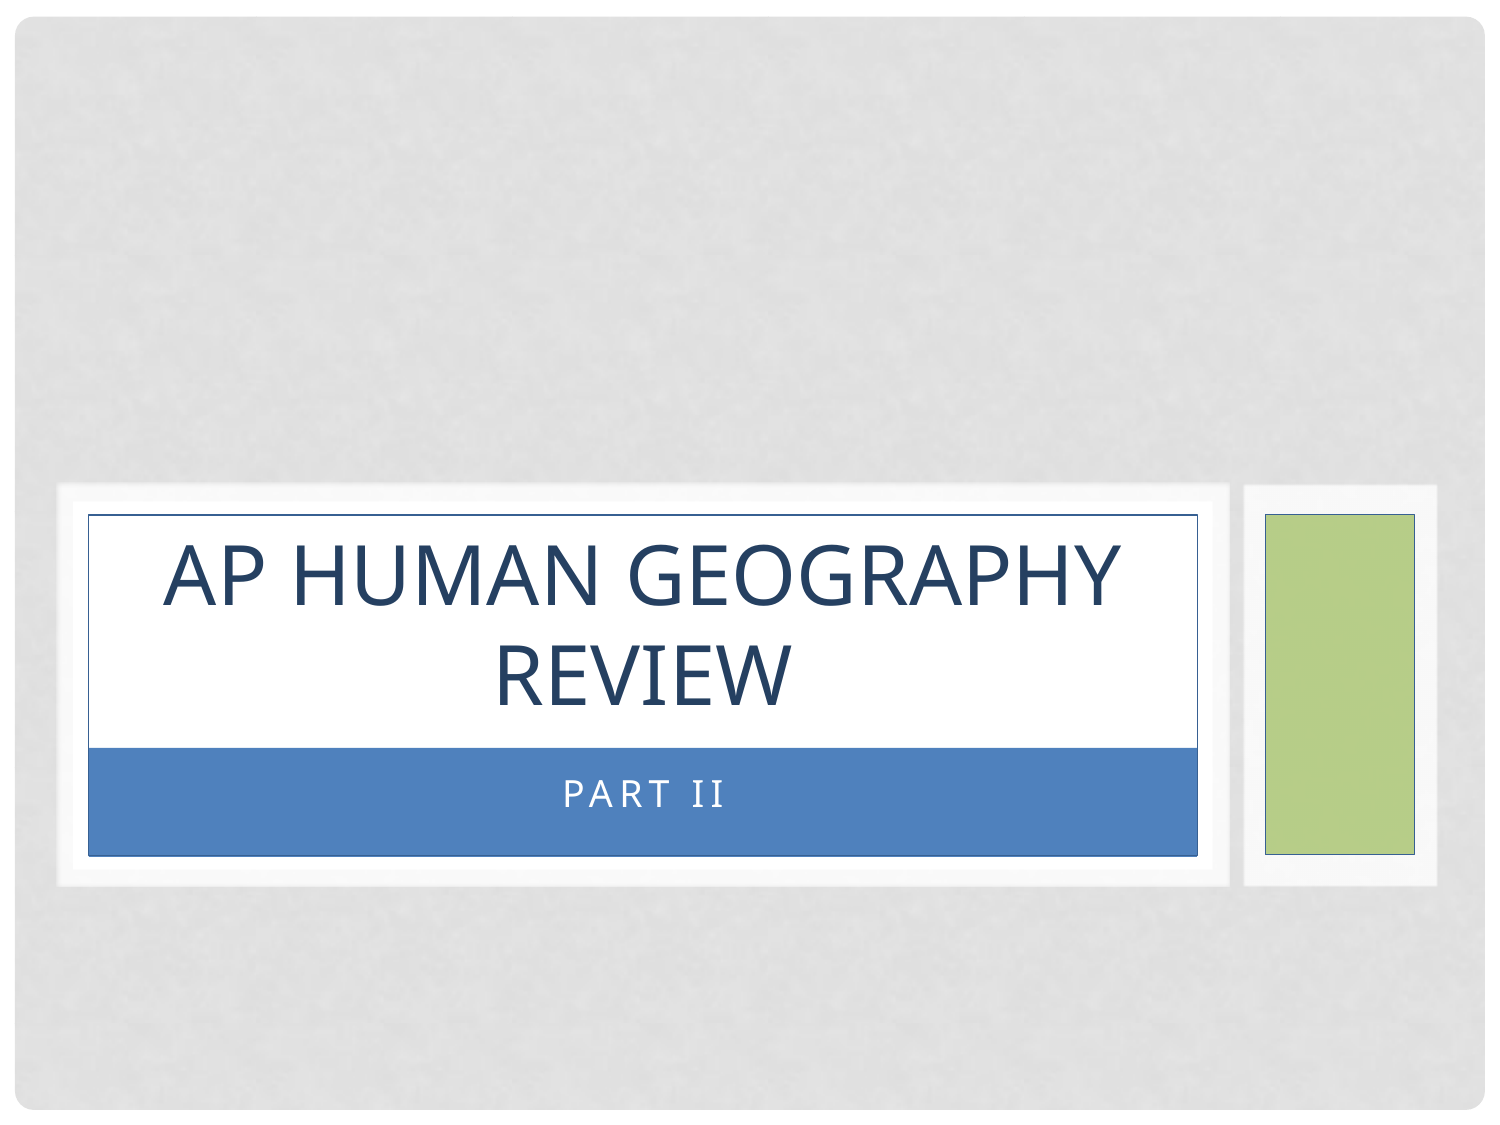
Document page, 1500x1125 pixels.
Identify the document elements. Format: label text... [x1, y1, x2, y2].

title AP Human Geography Review [99, 529, 1187, 730]
subtitle Part II [105, 762, 1181, 838]
